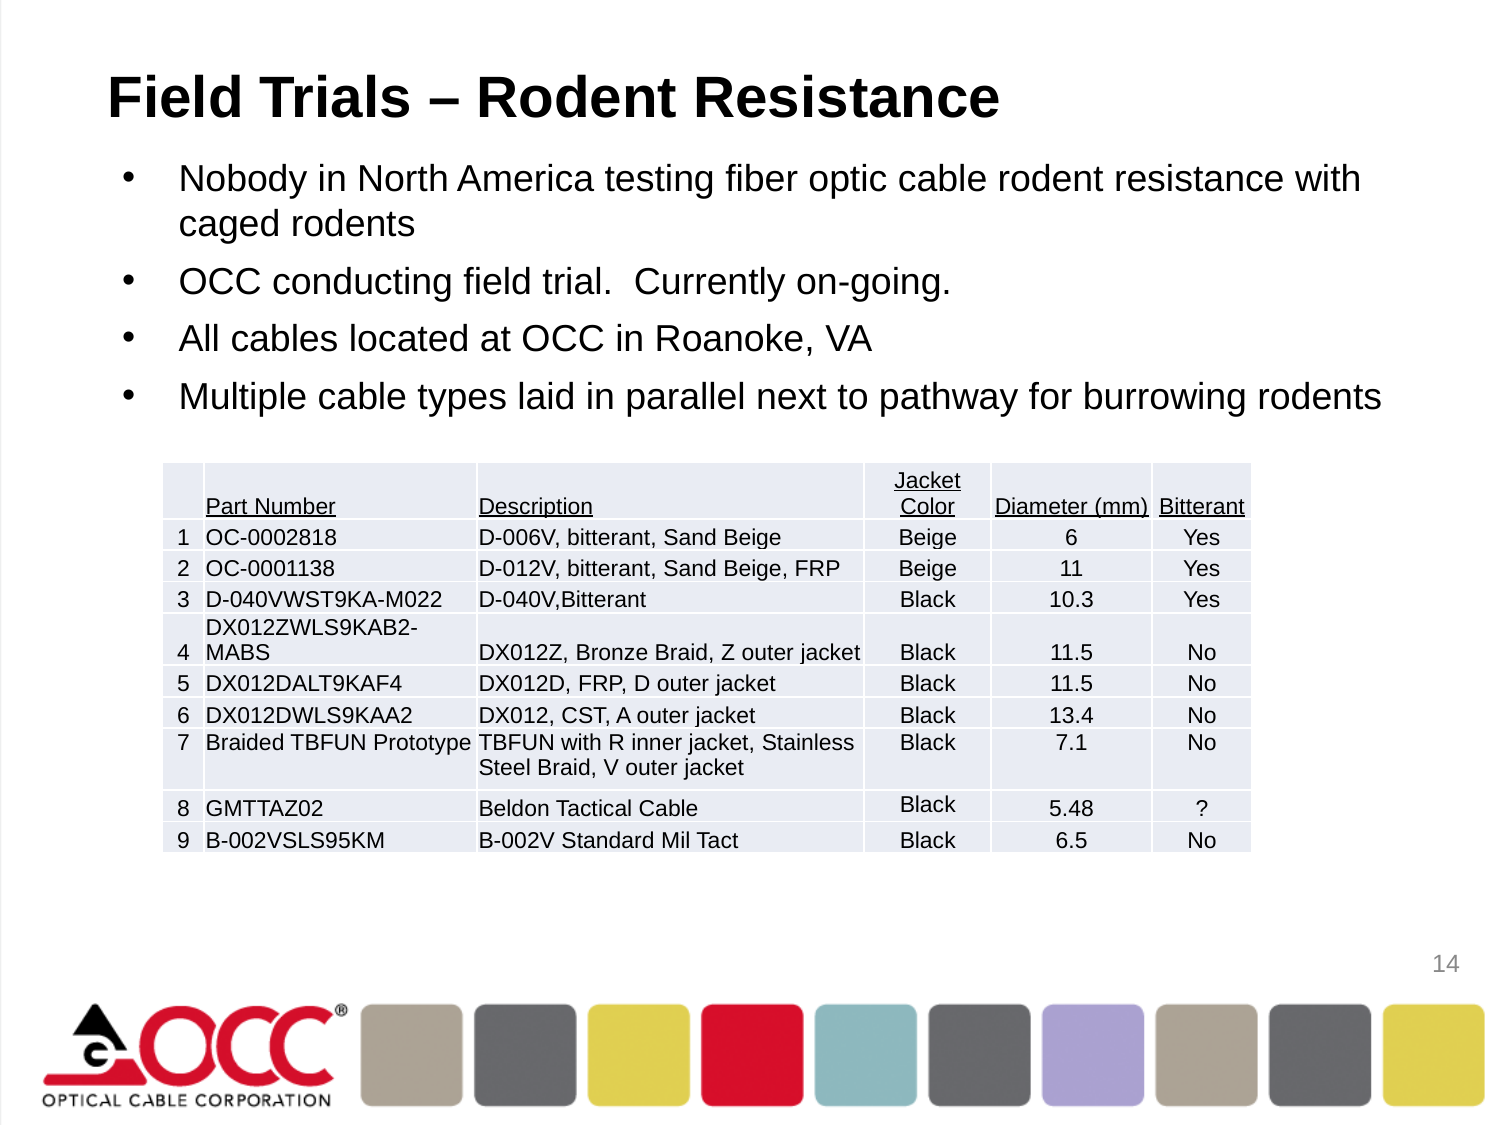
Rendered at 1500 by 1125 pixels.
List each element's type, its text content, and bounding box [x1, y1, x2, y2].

table_cell 11 [992, 551, 1151, 581]
table_cell B-002V Standard Mil Tact [478, 822, 863, 852]
table_cell B-002VSLS95KM [205, 822, 476, 852]
table_cell No [1153, 822, 1251, 852]
table_header Part Number [205, 463, 476, 518]
table_cell 4 [163, 614, 203, 664]
table_cell GMTTAZ02 [205, 791, 476, 821]
table_header Jacket Color [865, 463, 990, 518]
table_cell 1 [163, 520, 203, 549]
table_cell No [1153, 729, 1251, 789]
table_cell 5 [163, 666, 203, 696]
table_cell 7.1 [992, 729, 1151, 789]
table_cell DX012DWLS9KAA2 [205, 698, 476, 727]
table_cell 13.4 [992, 698, 1151, 727]
table_header Diameter (mm) [992, 463, 1151, 518]
table_cell 8 [163, 791, 203, 821]
table_cell DX012, CST, A outer jacket [478, 698, 863, 727]
table_cell Beige [865, 551, 990, 581]
table_cell Yes [1153, 582, 1251, 612]
table_cell 9 [163, 822, 203, 852]
table_cell Yes [1153, 520, 1251, 549]
table_cell Yes [1153, 551, 1251, 581]
table_cell 11.5 [992, 666, 1151, 696]
table_cell Beldon Tactical Cable [478, 791, 863, 821]
table_cell 6.5 [992, 822, 1151, 852]
table_cell DX012DALT9KAF4 [205, 666, 476, 696]
table_cell 11.5 [992, 614, 1151, 664]
table_cell 3 [163, 582, 203, 612]
table_cell D-040V,Bitterant [478, 582, 863, 612]
picture [0, 0, 1500, 1125]
table_cell TBFUN with R inner jacket, Stainless Steel Braid, V outer jacket [478, 729, 863, 789]
table_cell OC-0002818 [205, 520, 476, 549]
table_cell 6 [163, 698, 203, 727]
table_cell Black [865, 666, 990, 696]
table_cell Braided TBFUN Prototype [205, 729, 476, 789]
table_cell D-040VWST9KA-M022 [205, 582, 476, 612]
table_cell Black [865, 614, 990, 664]
table_cell 10.3 [992, 582, 1151, 612]
table_cell ? [1153, 791, 1251, 821]
table_cell DX012D, FRP, D outer jacket [478, 666, 863, 696]
table_cell D-006V, bitterant, Sand Beige [478, 520, 863, 549]
table_cell Beige [865, 520, 990, 549]
table_cell Black [865, 698, 990, 727]
table_cell No [1153, 698, 1251, 727]
table_cell D-012V, bitterant, Sand Beige, FRP [478, 551, 863, 581]
table_cell Black [865, 729, 990, 789]
title Field Trials – Rodent Resistance [92, 51, 1443, 138]
table_cell 7 [163, 729, 203, 789]
table_cell Black [865, 822, 990, 852]
list Nobody in North America testing fiber optic cable rodent resistance with caged rodents OCC conducting field trial. Currently on-going. All cables located at OCC in Roanoke, VA Multiple cable types laid in parallel next to pathway for burrowing rodents [107, 146, 1425, 438]
table_cell Black [865, 791, 990, 821]
table_cell OC-0001138 [205, 551, 476, 581]
table_cell Black [865, 582, 990, 612]
table_cell 5.48 [992, 791, 1151, 821]
table_cell DX012ZWLS9KAB2-MABS [205, 614, 476, 664]
table_cell 6 [992, 520, 1151, 549]
table_cell No [1153, 666, 1251, 696]
table_header [163, 463, 203, 518]
table_cell 2 [163, 551, 203, 581]
table_cell DX012Z, Bronze Braid, Z outer jacket [478, 614, 863, 664]
table_cell No [1153, 614, 1251, 664]
table_header Bitterant [1153, 463, 1251, 518]
slide_number 14 [1125, 932, 1475, 993]
table_header Description [478, 463, 863, 518]
